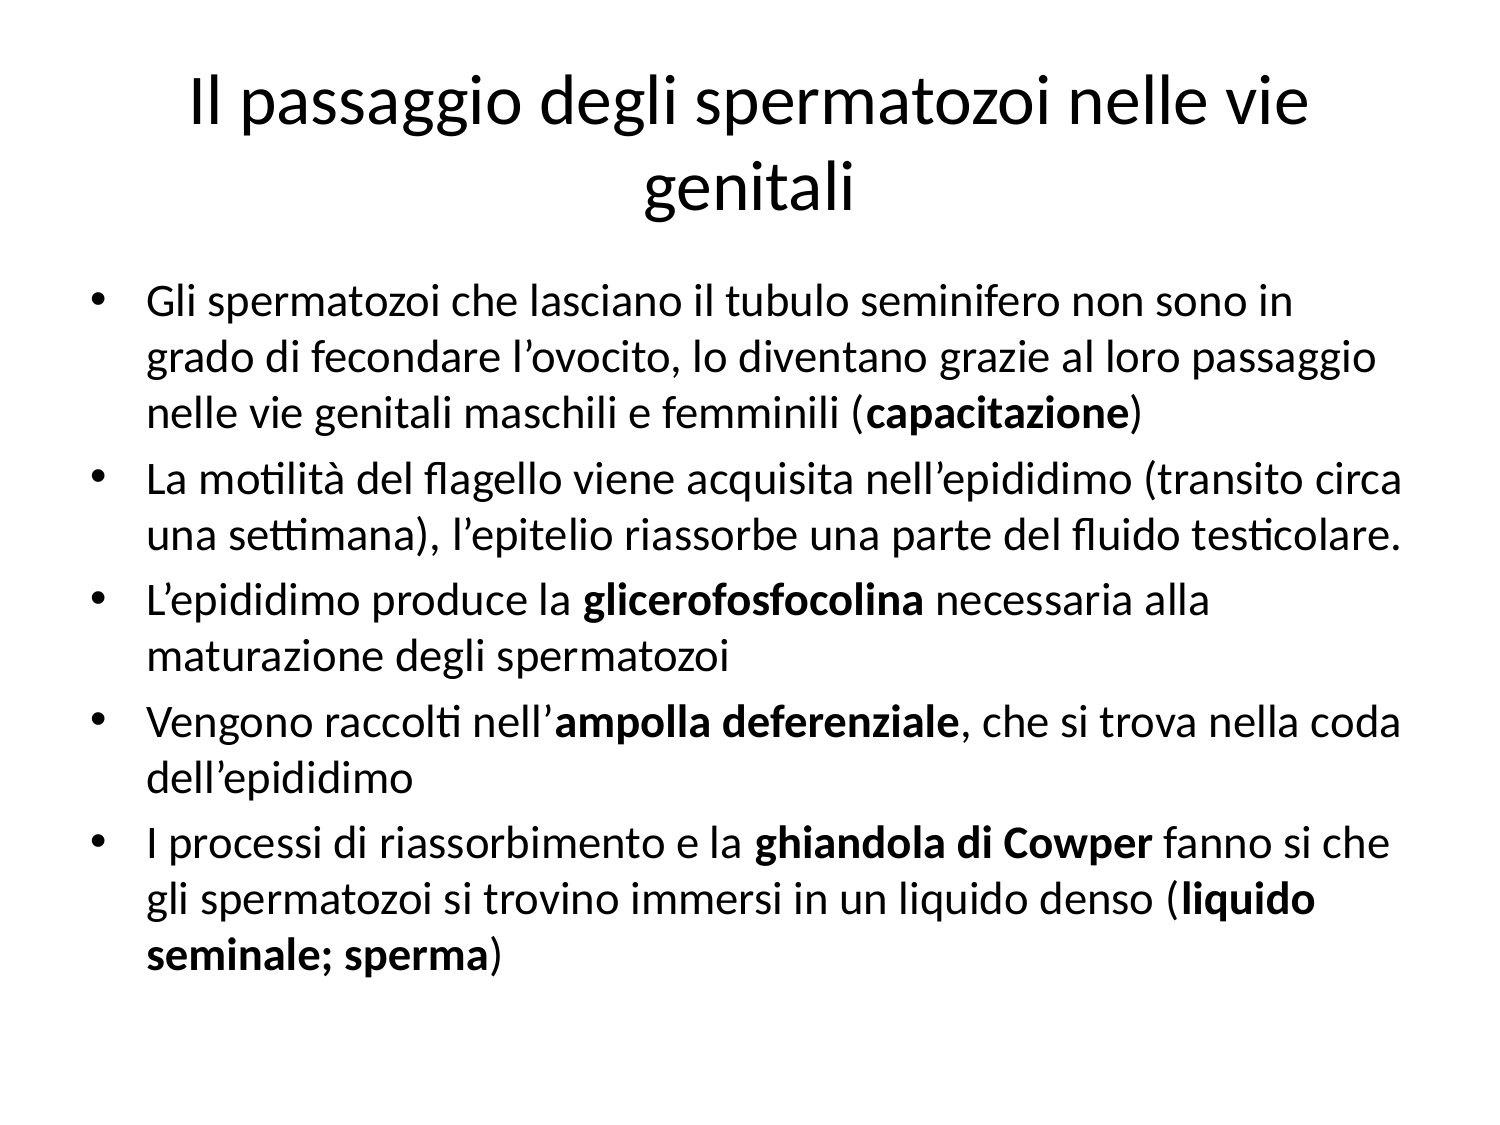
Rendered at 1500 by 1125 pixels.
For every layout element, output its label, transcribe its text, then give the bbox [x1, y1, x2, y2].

list Gli spermatozoi che lasciano il tubulo seminifero non sono in grado di fecondare l’ovocito, lo diventano grazie al loro passaggio nelle vie genitali maschili e femminili (capacitazione) La motilità del flagello viene acquisita nell’epididimo (transito circa una settimana), l’epitelio riassorbe una parte del fluido testicolare. L’epididimo produce la glicerofosfocolina necessaria alla maturazione degli spermatozoi Vengono raccolti nell’ampolla deferenziale, che si trova nella coda dell’epididimo I processi di riassorbimento e la ghiandola di Cowper fanno si che gli spermatozoi si trovino immersi in un liquido denso (liquido seminale; sperma) [75, 262, 1425, 1005]
title Il passaggio degli spermatozoi nelle vie genitali [75, 45, 1425, 233]
